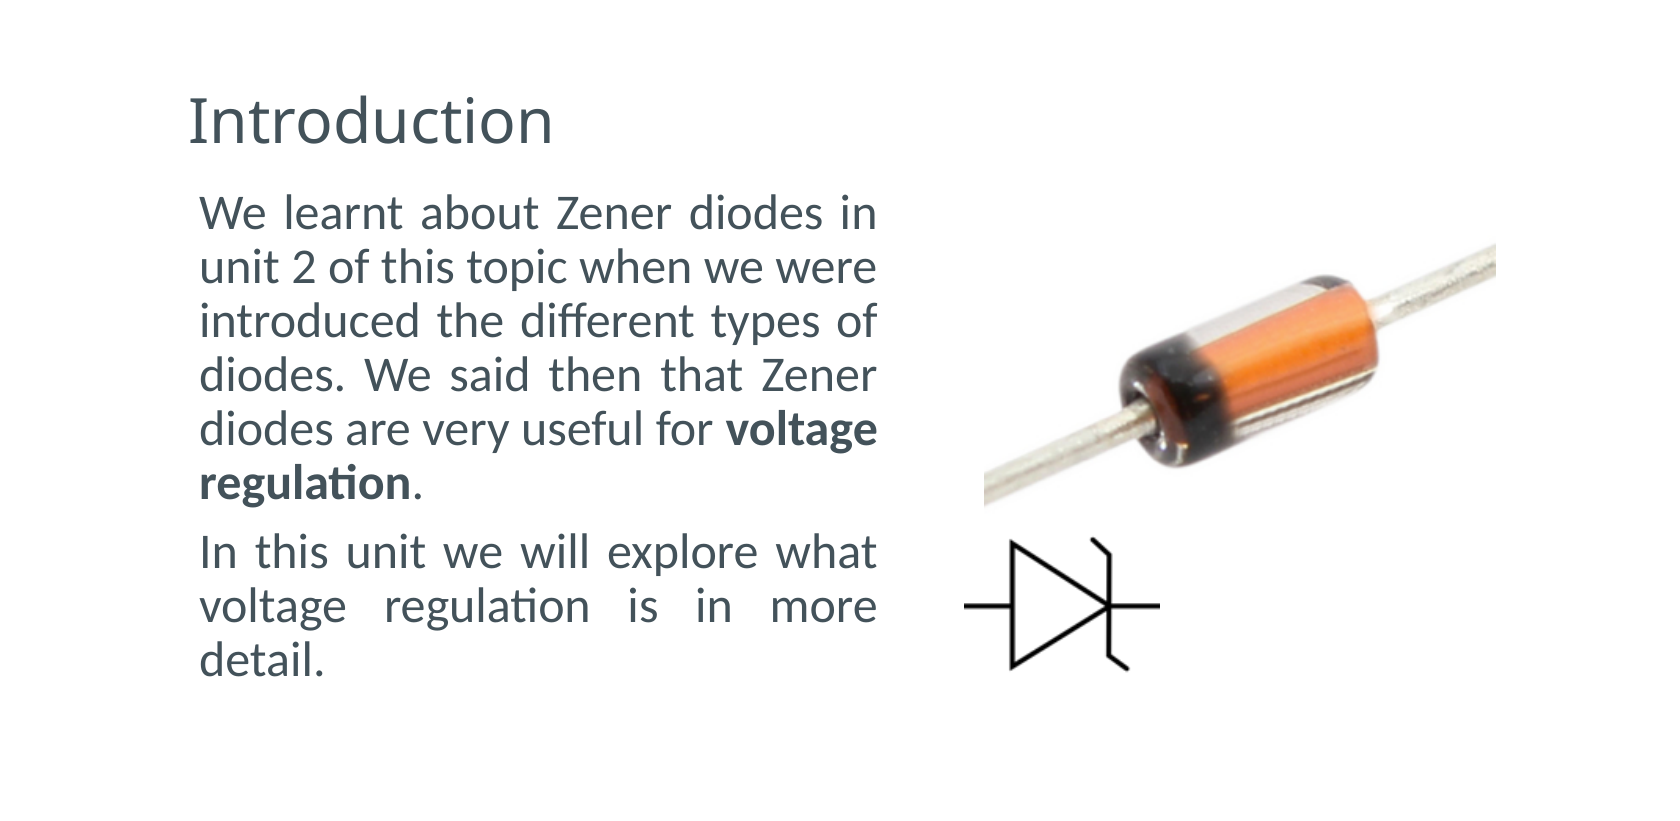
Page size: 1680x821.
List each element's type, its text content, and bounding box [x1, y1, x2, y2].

title Introduction [173, 43, 1433, 203]
picture [964, 131, 1496, 674]
list We learnt about Zener diodes in unit 2 of this topic when we were introduced the different types of diodes. We said then that Zener diodes are very useful for voltage regulation. In this unit we will explore what voltage regulation is in more detail. [184, 179, 894, 750]
